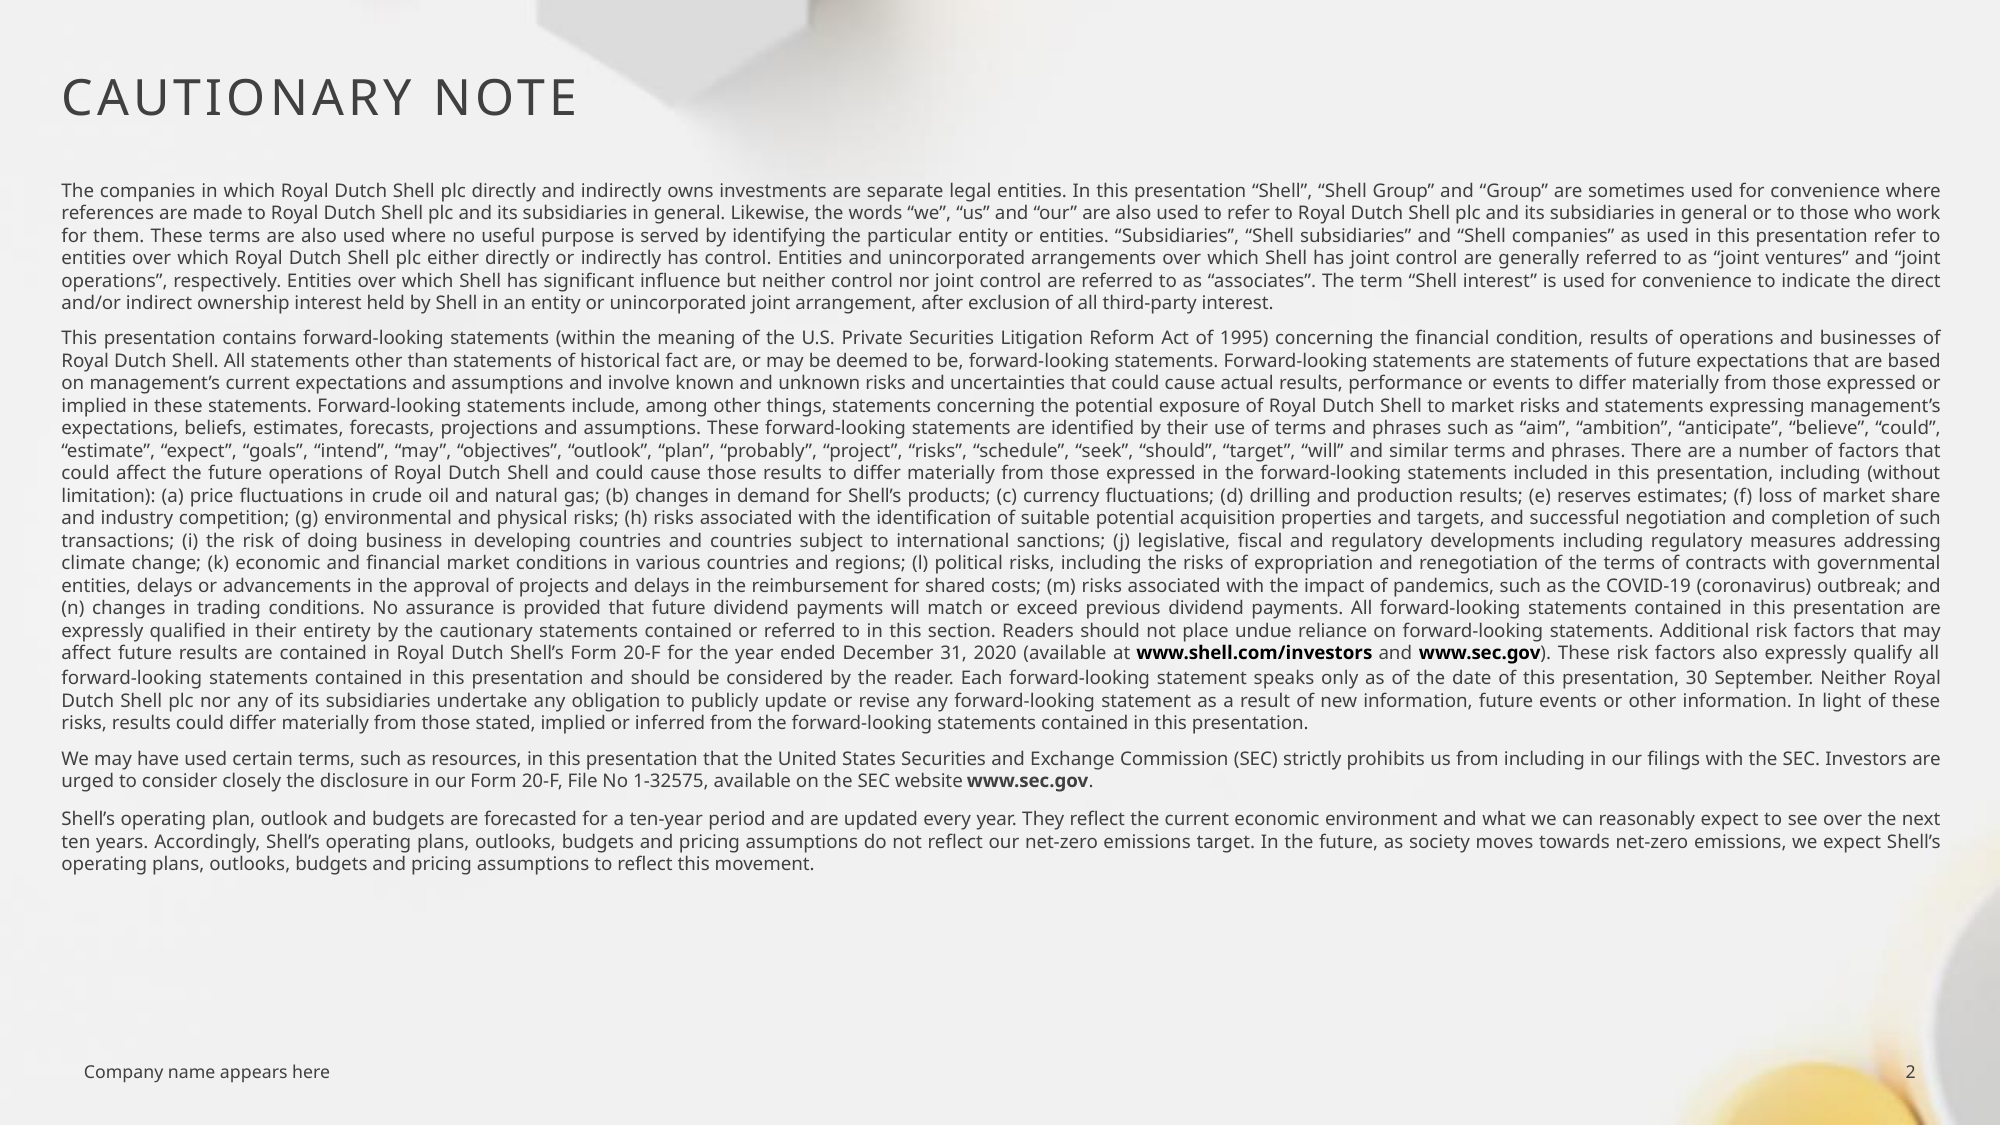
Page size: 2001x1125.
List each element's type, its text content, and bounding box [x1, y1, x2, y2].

picture [0, 0, 2000, 1125]
title CAUTIONARY NOTE [61, 71, 1894, 178]
text_box The companies in which Royal Dutch Shell plc directly and indirectly owns investments are separate legal entities. In this presentation “Shell”, “Shell Group” and “Group” are sometimes used for convenience where references are made to Royal Dutch Shell plc and its subsidiaries in general. Likewise, the words “we”, “us” and “our” are also used to refer to Royal Dutch Shell plc and its subsidiaries in general or to those who work for them. These terms are also used where no useful purpose is served by identifying the particular entity or entities. “Subsidiaries’’, “Shell subsidiaries” and “Shell companies” as used in this presentation refer to entities over which Royal Dutch Shell plc either directly or indirectly has control. Entities and unincorporated arrangements over which Shell has joint control are generally referred to as “joint ventures” and “joint operations”, respectively. Entities over which Shell has significant influence but neither control nor joint control are referred to as “associates”. The term “Shell interest” is used for convenience to indicate the direct and/or indirect ownership interest held by Shell in an entity or unincorporated joint arrangement, after exclusion of all third-party interest. This presentation contains forward-looking statements (within the meaning of the U.S. Private Securities Litigation Reform Act of 1995) concerning the financial condition, results of operations and businesses of Royal Dutch Shell. All statements other than statements of historical fact are, or may be deemed to be, forward-looking statements. Forward-looking statements are statements of future expectations that are based on management’s current expectations and assumptions and involve known and unknown risks and uncertainties that could cause actual results, performance or events to differ materially from those expressed or implied in these statements. Forward-looking statements include, among other things, statements concerning the potential exposure of Royal Dutch Shell to market risks and statements expressing management’s expectations, beliefs, estimates, forecasts, projections and assumptions. These forward-looking statements are identified by their use of terms and phrases such as “aim”, “ambition”, “anticipate”, “believe”, “could”, “estimate”, “expect”, “goals”, “intend”, “may”, “objectives”, “outlook”, “plan”, “probably”, “project”, “risks”, “schedule”, “seek”, “should”, “target”, “will’’ and similar terms and phrases. There are a number of factors that could affect the future operations of Royal Dutch Shell and could cause those results to differ materially from those expressed in the forward-looking statements included in this presentation, including (without limitation): (a) price fluctuations in crude oil and natural gas; (b) changes in demand for Shell’s products; (c) currency fluctuations; (d) drilling and production results; (e) reserves estimates; (f) loss of market share and industry competition; (g) environmental and physical risks; (h) risks associated with the identification of suitable potential acquisition properties and targets, and successful negotiation and completion of such transactions; (i) the risk of doing business in developing countries and countries subject to international sanctions; (j) legislative, fiscal and regulatory developments including regulatory measures addressing climate change; (k) economic and financial market conditions in various countries and regions; (l) political risks, including the risks of expropriation and renegotiation of the terms of contracts with governmental entities, delays or advancements in the approval of projects and delays in the reimbursement for shared costs; (m) risks associated with the impact of pandemics, such as the COVID-19 (coronavirus) outbreak; and (n) changes in trading conditions. No assurance is provided that future dividend payments will match or exceed previous dividend payments. All forward-looking statements contained in this presentation are expressly qualified in their entirety by the cautionary statements contained or referred to in this section. Readers should not place undue reliance on forward-looking statements. Additional risk factors that may affect future results are contained in Royal Dutch Shell’s Form 20-F for the year ended December 31, 2020 (available at www.shell.com/investors and www.sec.gov). These risk factors also expressly qualify all forward-looking statements contained in this presentation and should be considered by the reader. Each forward-looking statement speaks only as of the date of this presentation, 30 September. Neither Royal Dutch Shell plc nor any of its subsidiaries undertake any obligation to publicly update or revise any forward-looking statement as a result of new information, future events or other information. In light of these risks, results could differ materially from those stated, implied or inferred from the forward-looking statements contained in this presentation. We may have used certain terms, such as resources, in this presentation that the United States Securities and Exchange Commission (SEC) strictly prohibits us from including in our filings with the SEC. Investors are urged to consider closely the disclosure in our Form 20-F, File No 1-32575, available on the SEC website www.sec.gov. Shell’s operating plan, outlook and budgets are forecasted for a ten-year period and are updated every year. They reflect the current economic environment and what we can reasonably expect to see over the next ten years. Accordingly, Shell’s operating plans, outlooks, budgets and pricing assumptions do not reflect our net-zero emissions target. In the future, as society moves towards net-zero emissions, we expect Shell’s operating plans, outlooks, budgets and pricing assumptions to reflect this movement. [61, 178, 1939, 875]
slide_number 2 [1892, 1060, 1917, 1091]
